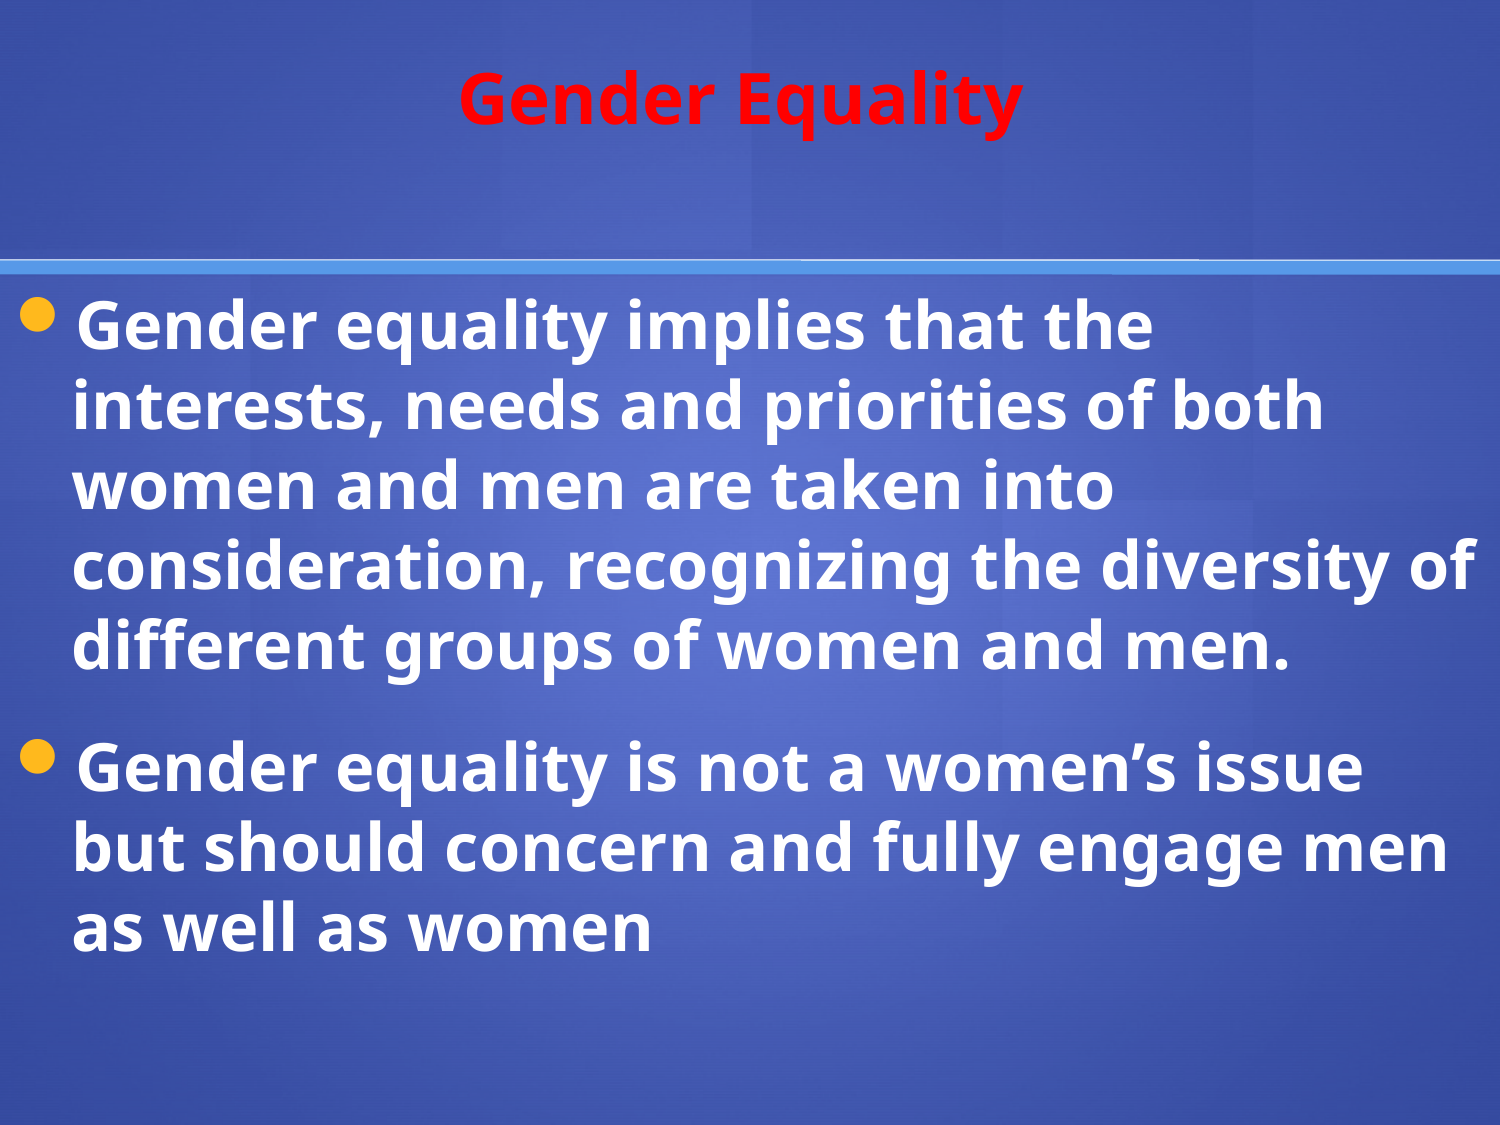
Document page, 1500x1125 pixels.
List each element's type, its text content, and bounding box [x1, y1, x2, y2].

list Gender equality implies that the interests, needs and priorities of both women and men are taken into consideration, recognizing the diversity of different groups of women and men. Gender equality is not a women’s issue but should concern and fully engage men as well as women [0, 275, 1500, 1125]
title Gender Equality [75, 45, 1425, 233]
